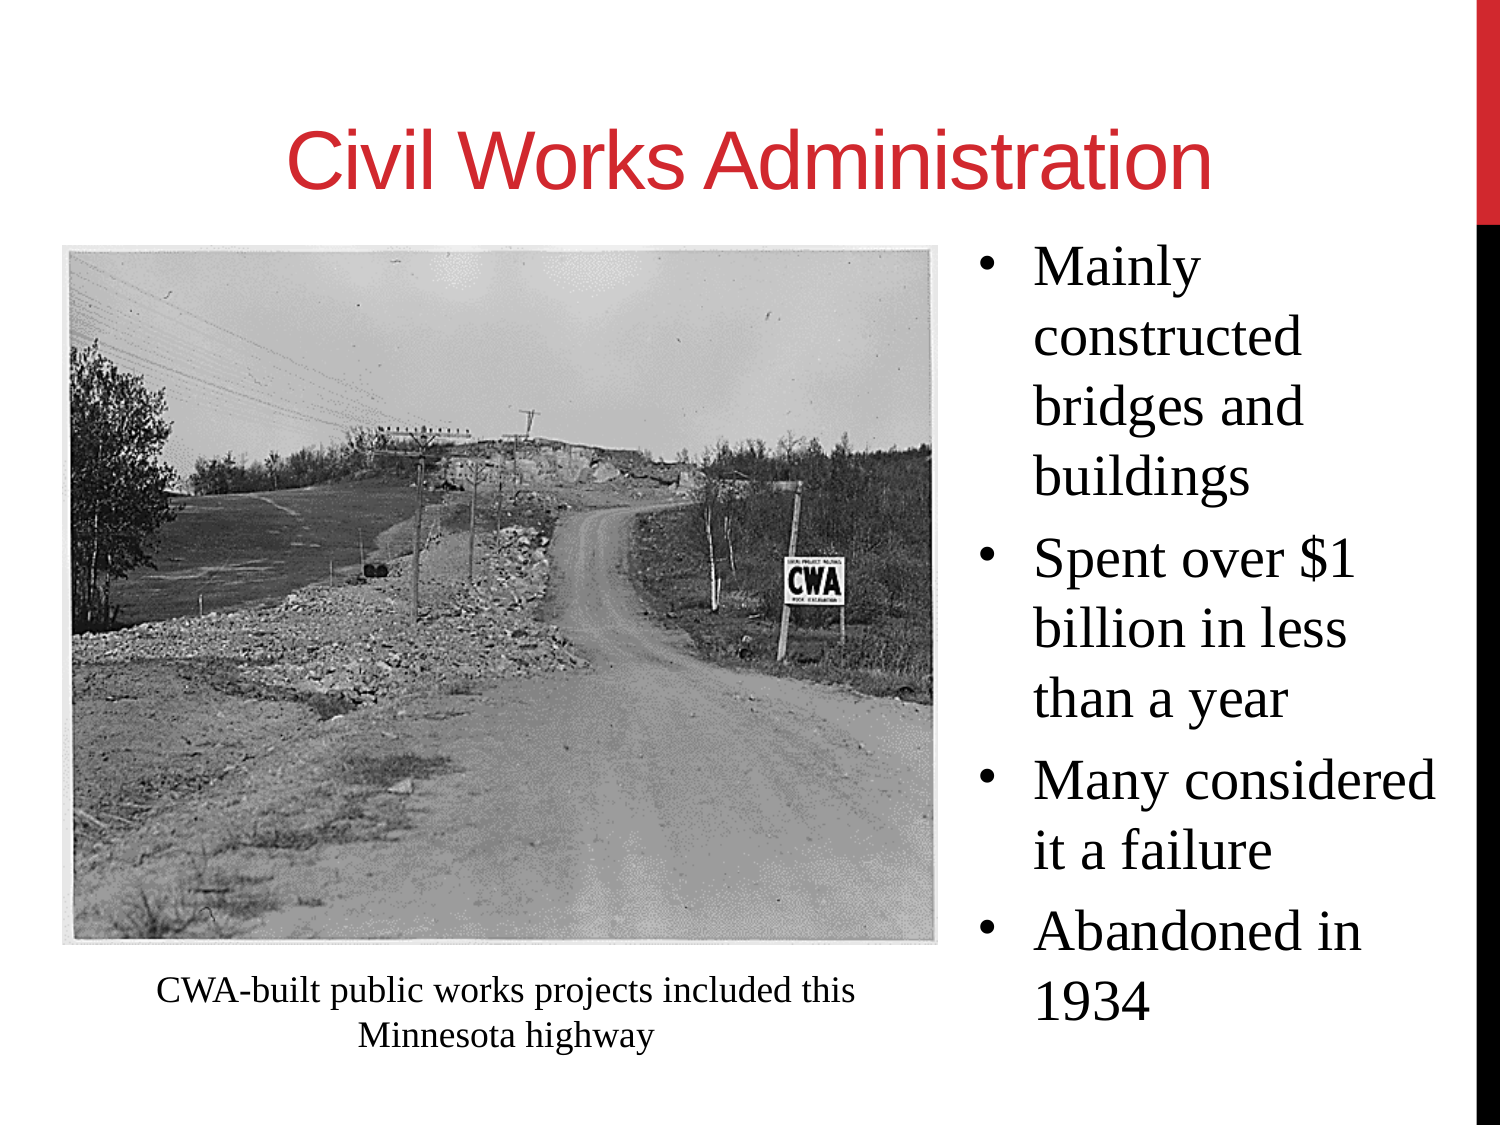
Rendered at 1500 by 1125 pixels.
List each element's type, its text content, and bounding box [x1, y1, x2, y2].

picture [61, 244, 938, 946]
title Civil Works Administration [75, 62, 1425, 250]
text_box CWA-built public works projects included this Minnesota highway [75, 957, 938, 1063]
list Mainly constructed bridges and buildings Spent over $1 billion in less than a year Many considered it a failure Abandoned in 1934 [962, 220, 1475, 1050]
